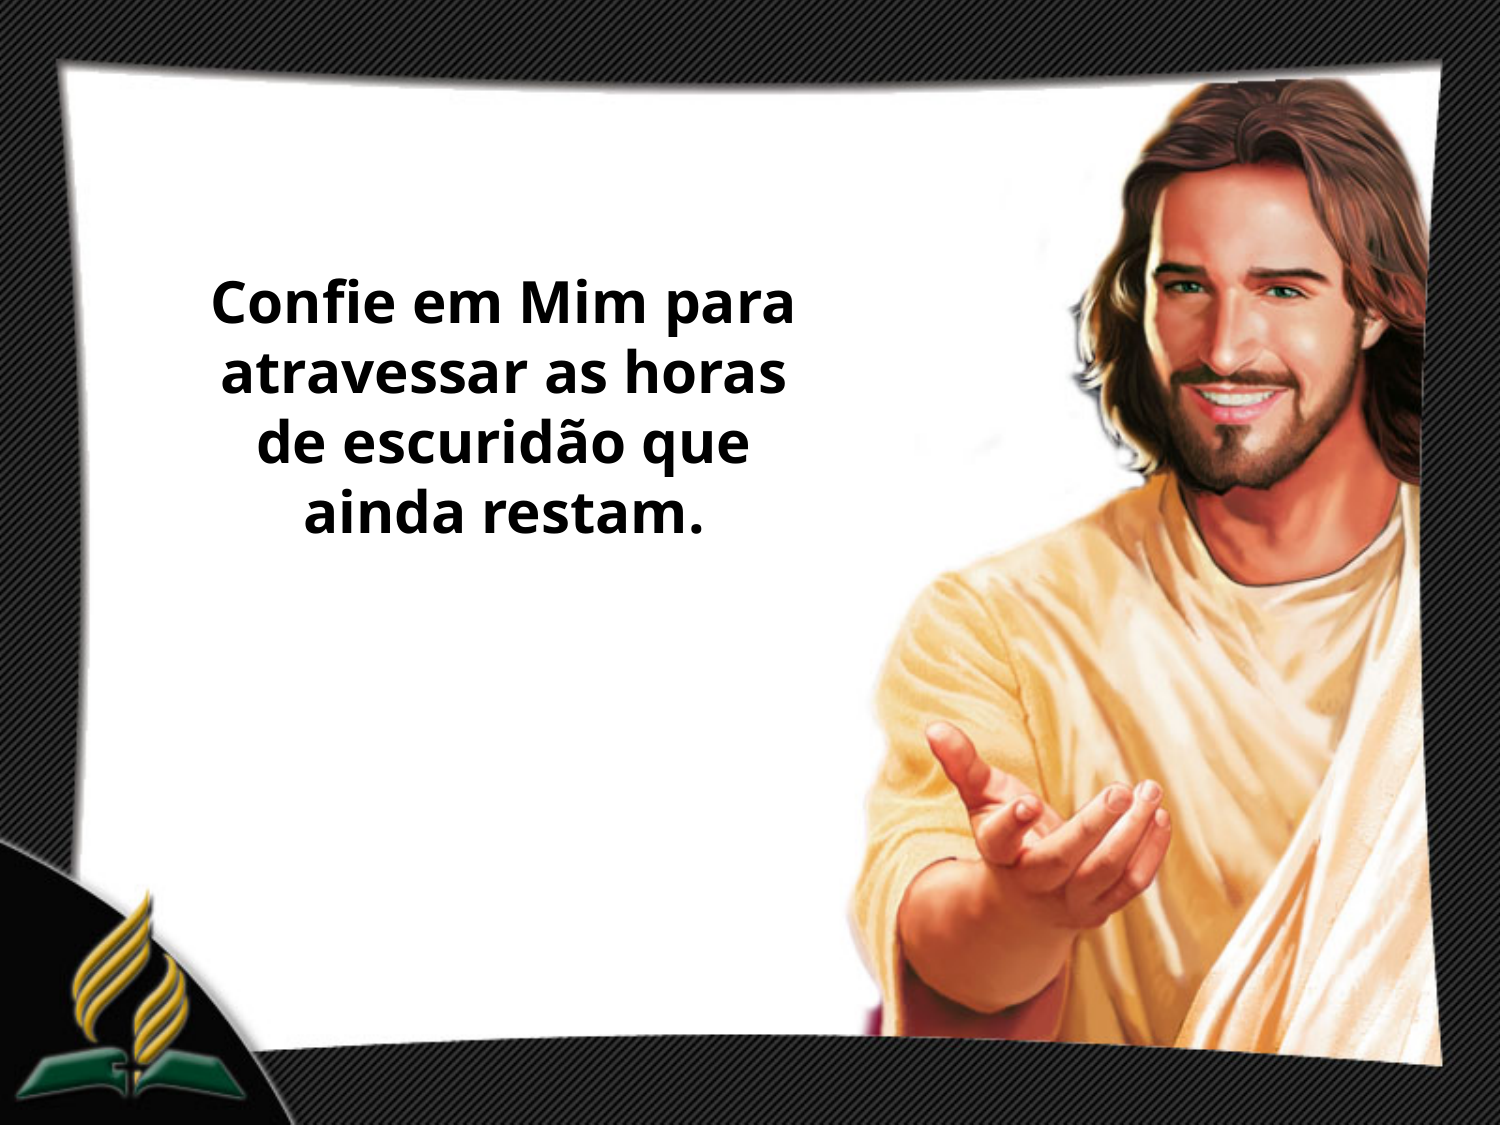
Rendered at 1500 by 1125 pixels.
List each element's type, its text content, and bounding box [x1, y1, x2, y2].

picture [0, 0, 1500, 1125]
text_box Confie em Mim para atravessar as horas de escuridão que ainda restam. [164, 257, 844, 553]
